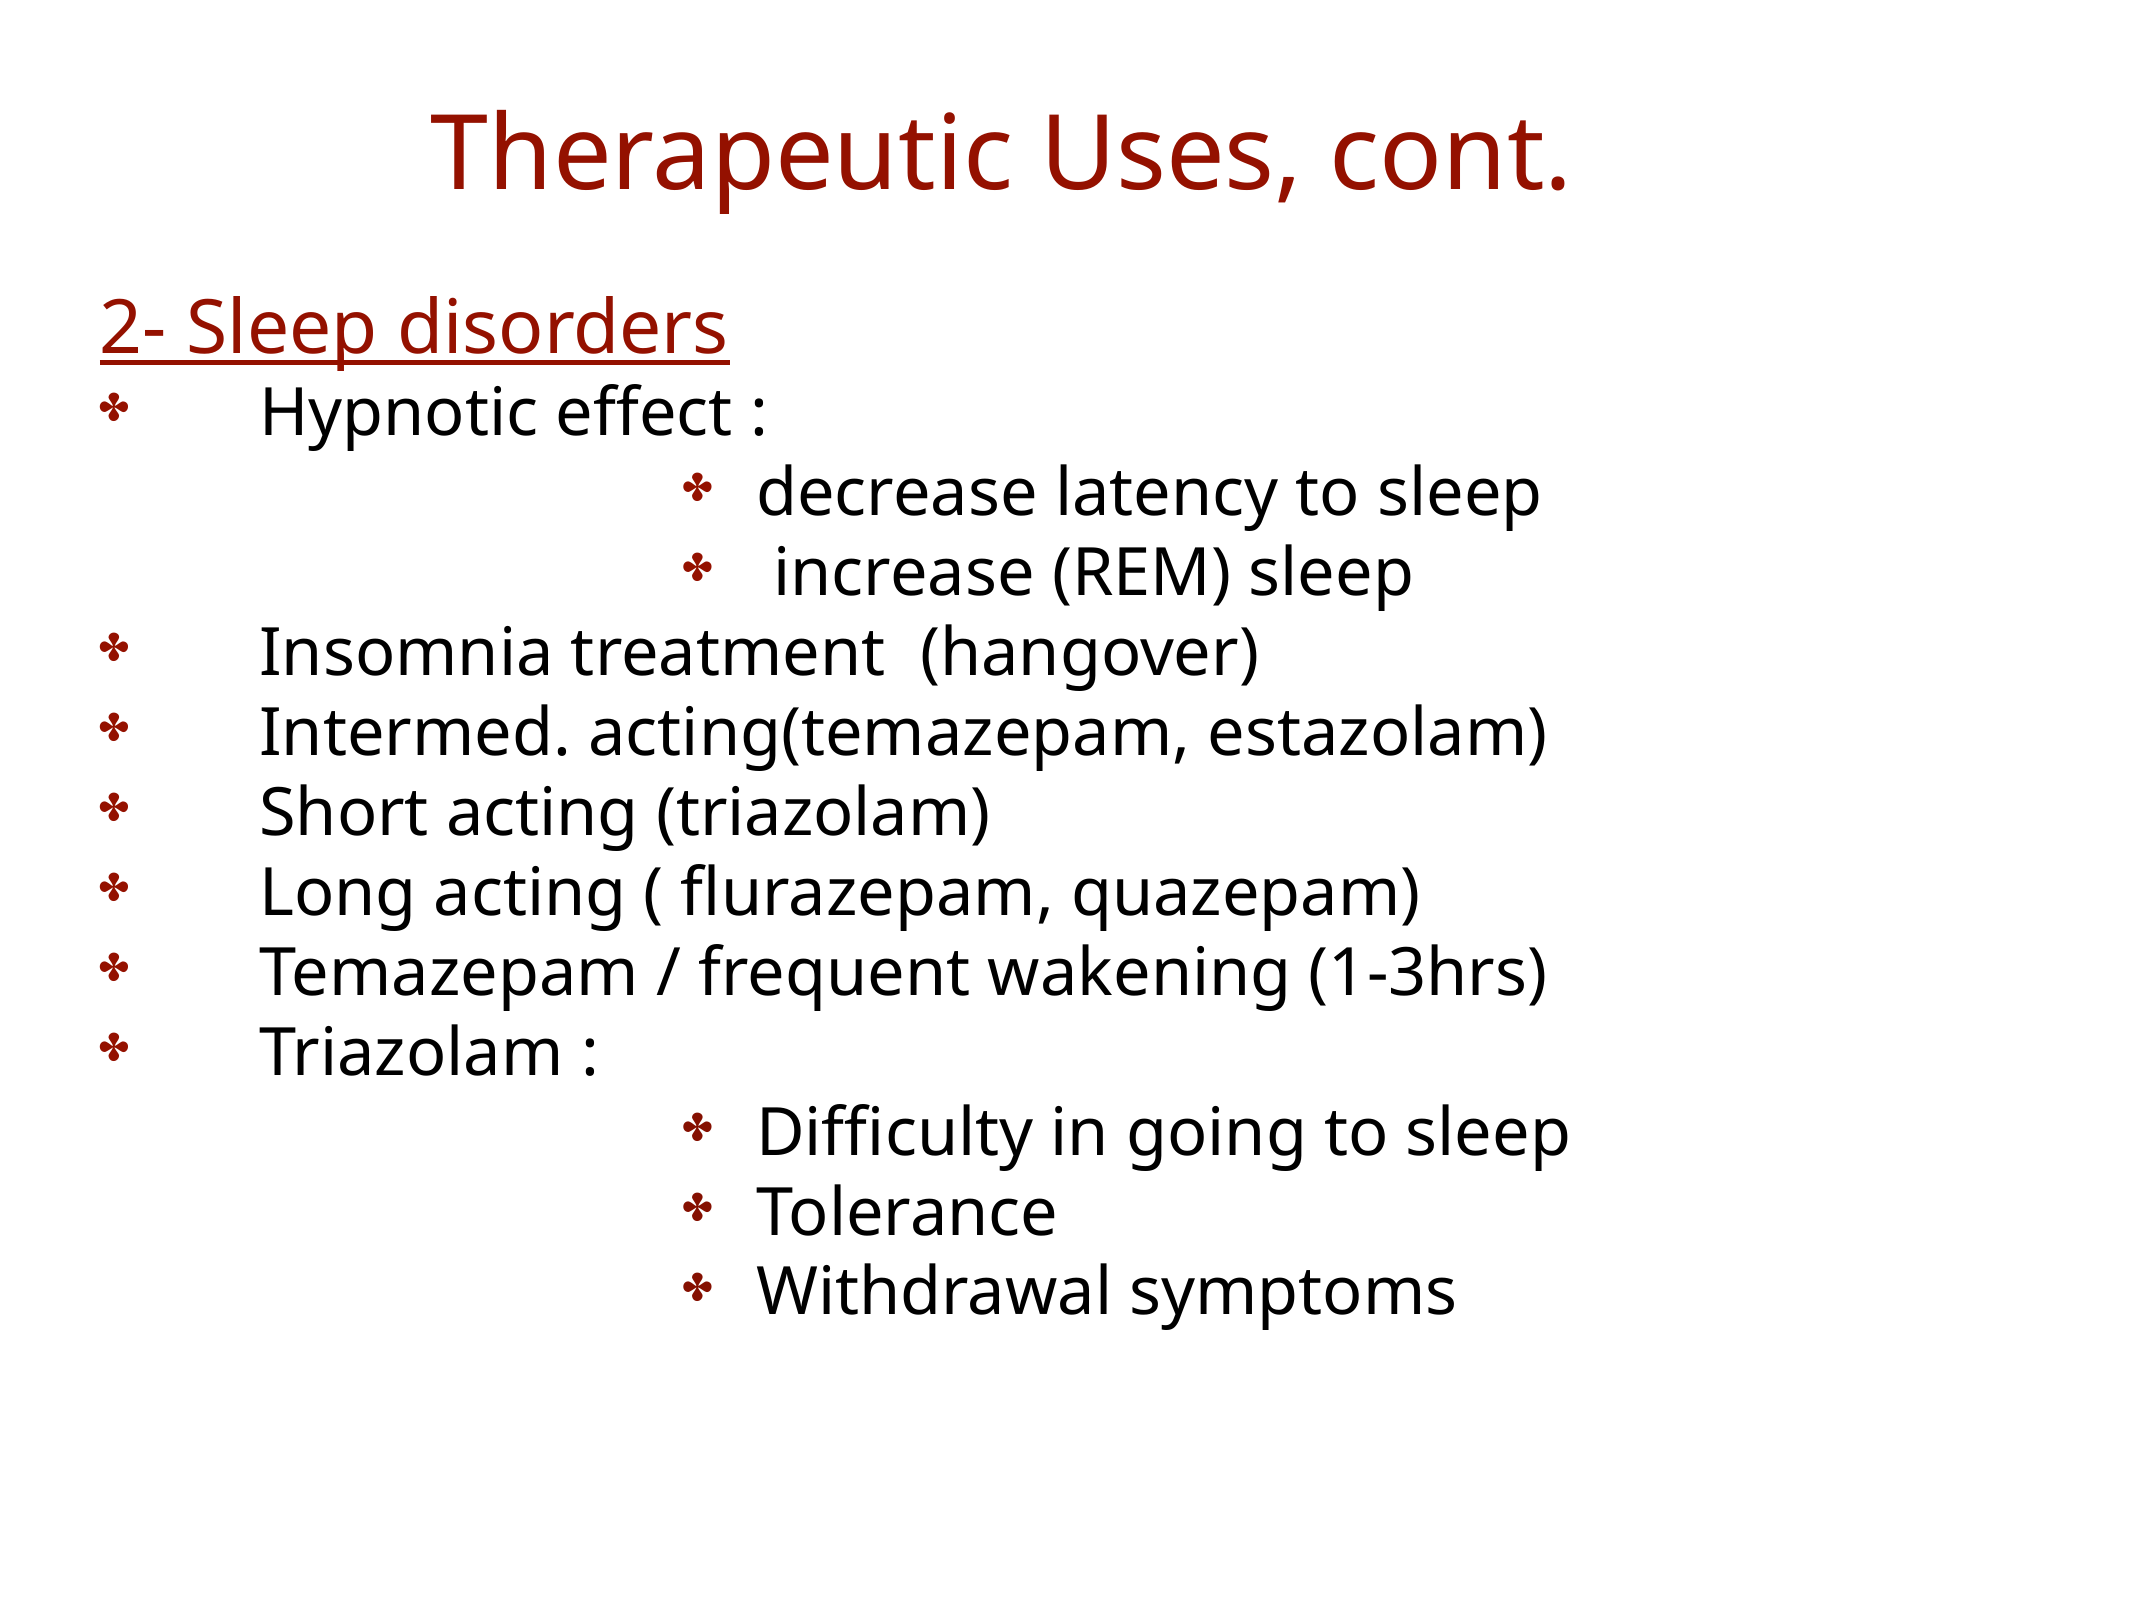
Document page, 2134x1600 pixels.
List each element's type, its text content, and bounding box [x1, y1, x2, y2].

title Therapeutic Uses, cont. [91, 36, 1913, 259]
text_box 2- Sleep disorders Hypnotic effect : decrease latency to sleep increase (REM) sleep Insomnia treatment (hangover) Intermed. acting(temazepam, estazolam) Short acting (triazolam) Long acting ( flurazepam, quazepam) Temazepam / frequent wakening (1-3hrs) Triazolam : Difficulty in going to sleep Tolerance Withdrawal symptoms [91, 270, 2134, 1337]
